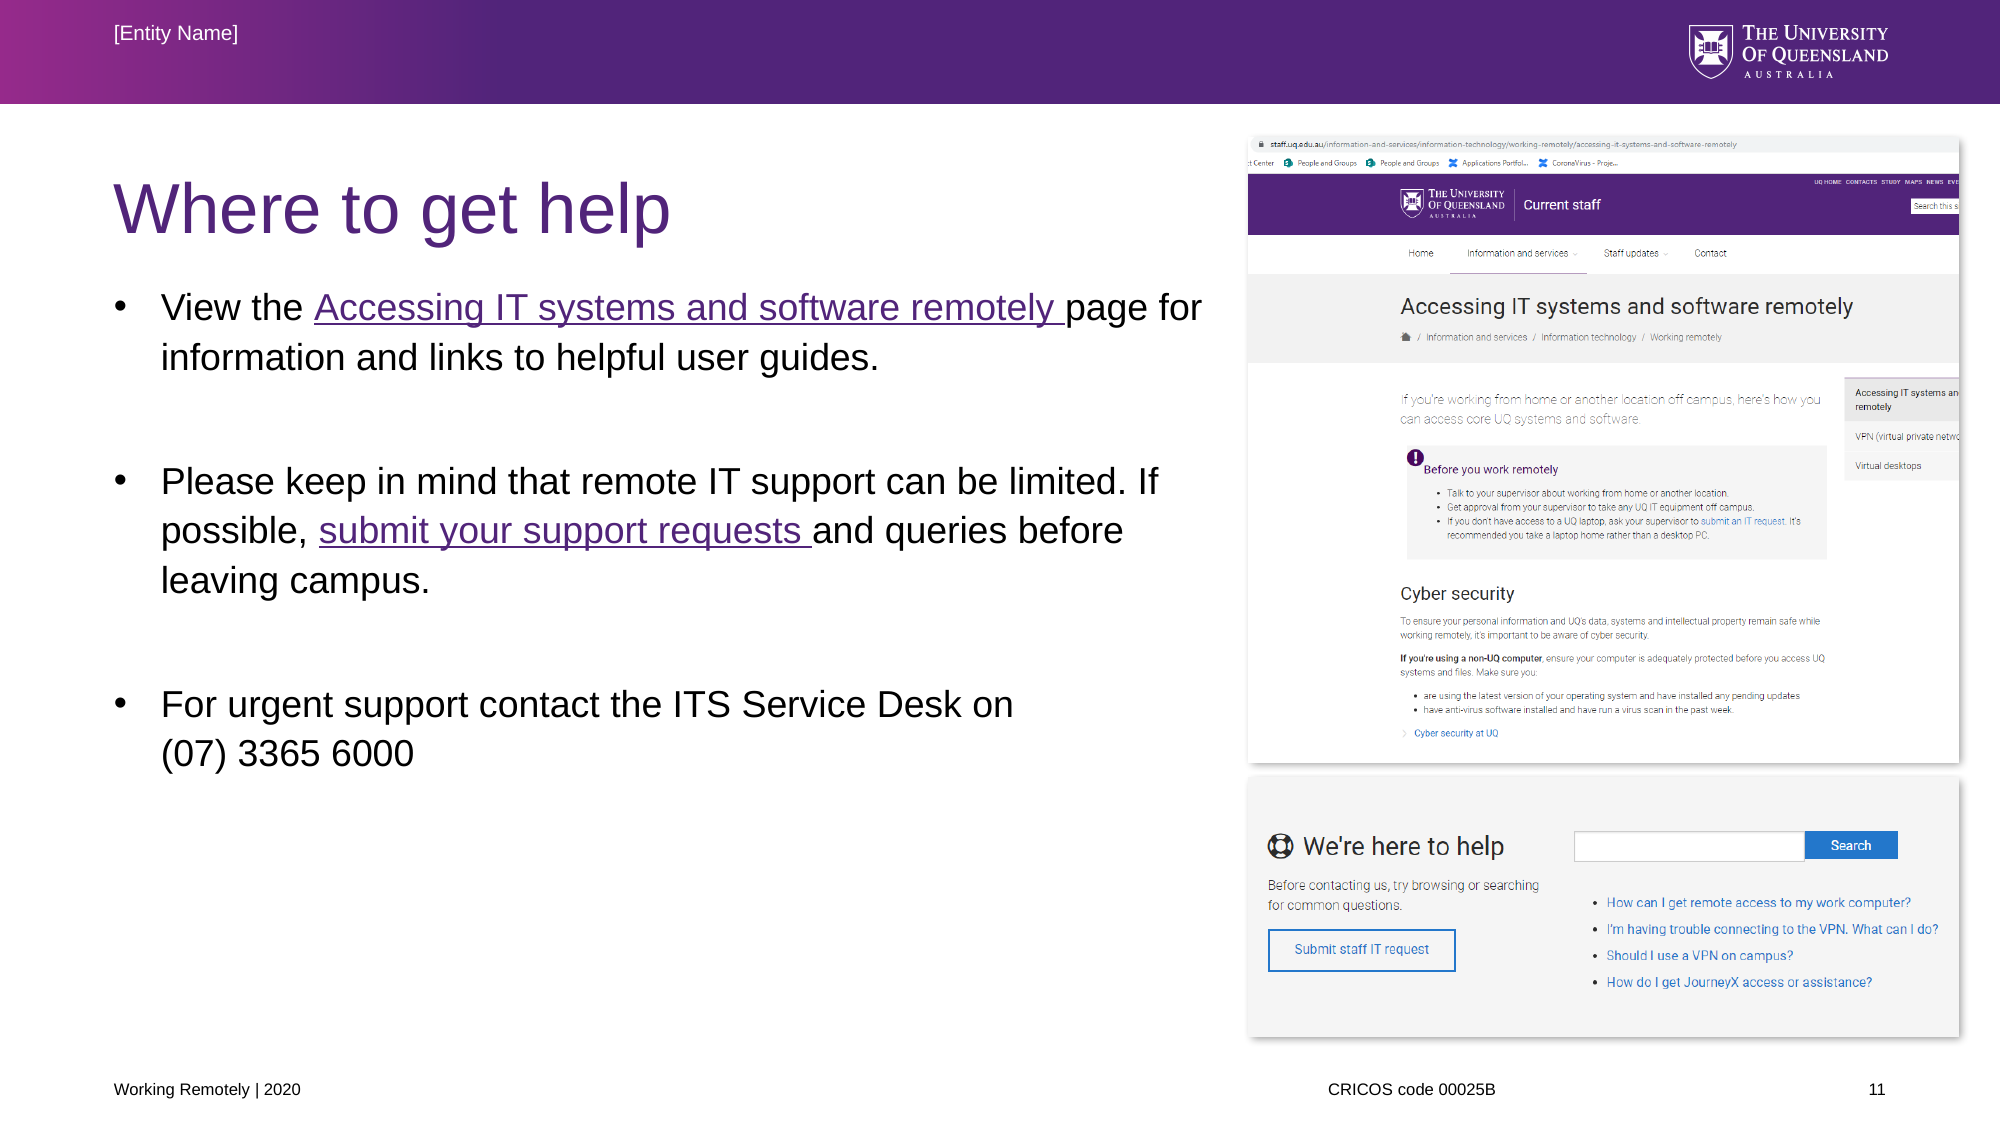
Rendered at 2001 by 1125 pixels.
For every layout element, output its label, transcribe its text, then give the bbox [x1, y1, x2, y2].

title Where to get help [114, 172, 1246, 250]
slide_number [Entity Name] [114, 24, 666, 72]
footer Working Remotely | 2020 [114, 1069, 666, 1109]
list View the Accessing IT systems and software remotely page for information and links to helpful user guides. Please keep in mind that remote IT support can be limited. If possible, submit your support requests and queries before leaving campus. For urgent support contact the ITS Service Desk on (07) 3365 6000 [114, 278, 1225, 1035]
picture [1247, 137, 1959, 763]
picture [1247, 777, 1959, 1037]
slide_number 11 [1838, 1069, 1886, 1109]
picture [1689, 25, 1888, 79]
